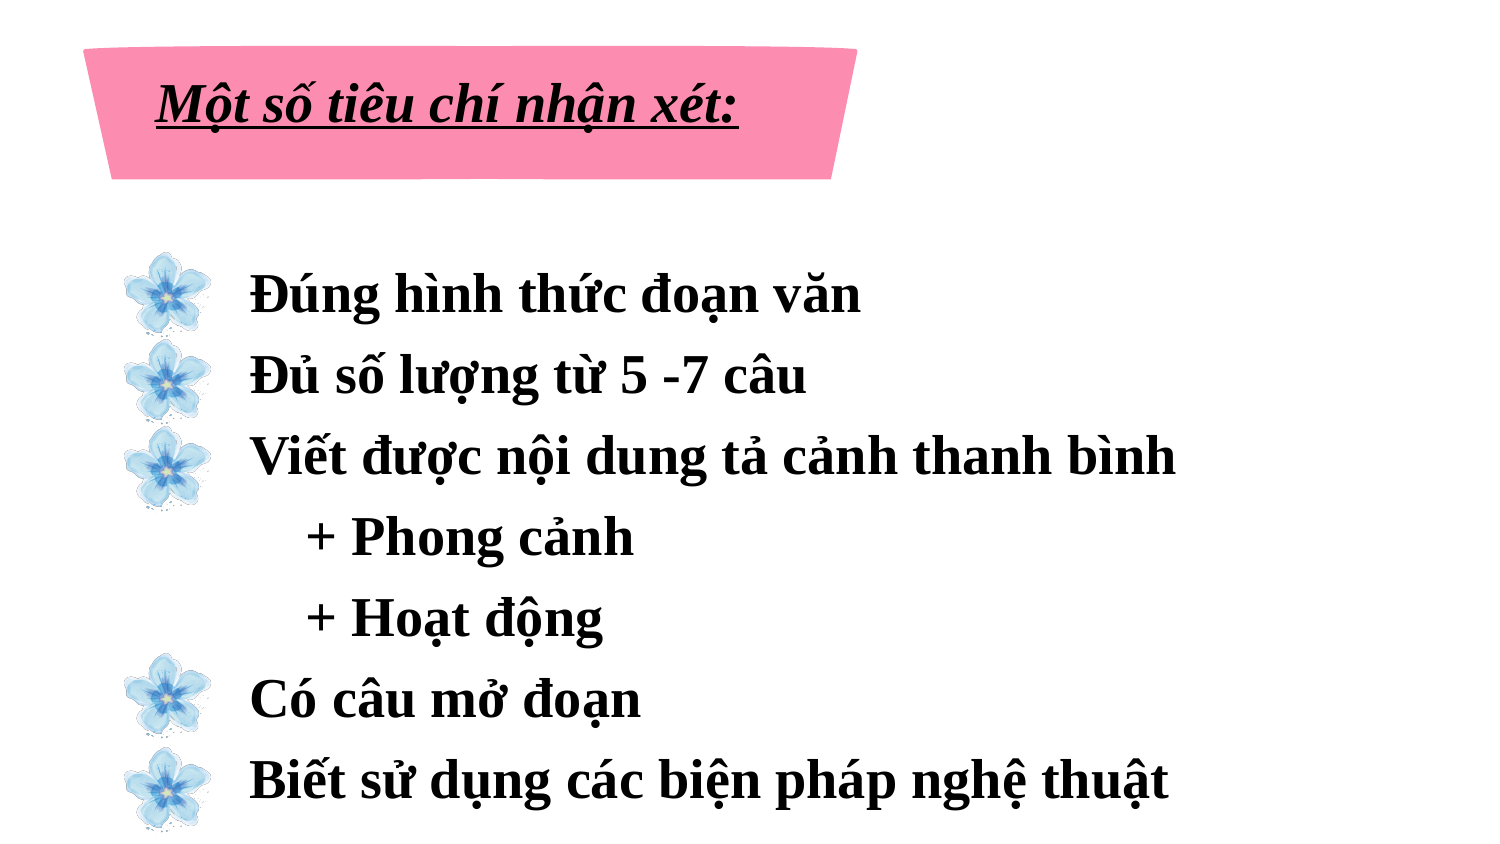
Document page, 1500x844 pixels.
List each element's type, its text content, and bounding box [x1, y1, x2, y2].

picture [124, 747, 211, 835]
text_box [83, 46, 140, 180]
picture [124, 653, 211, 741]
text_box Một số tiêu chí nhận xét: Đúng hình thức đoạn văn Đủ số lượng từ 5 -7 câu Viết được nội dung tả cảnh thanh bình + Phong cảnh + Hoạt động Có câu mở đoạn Biết sử dụng các biện pháp nghệ thuật [140, 45, 1244, 818]
picture [124, 252, 211, 515]
